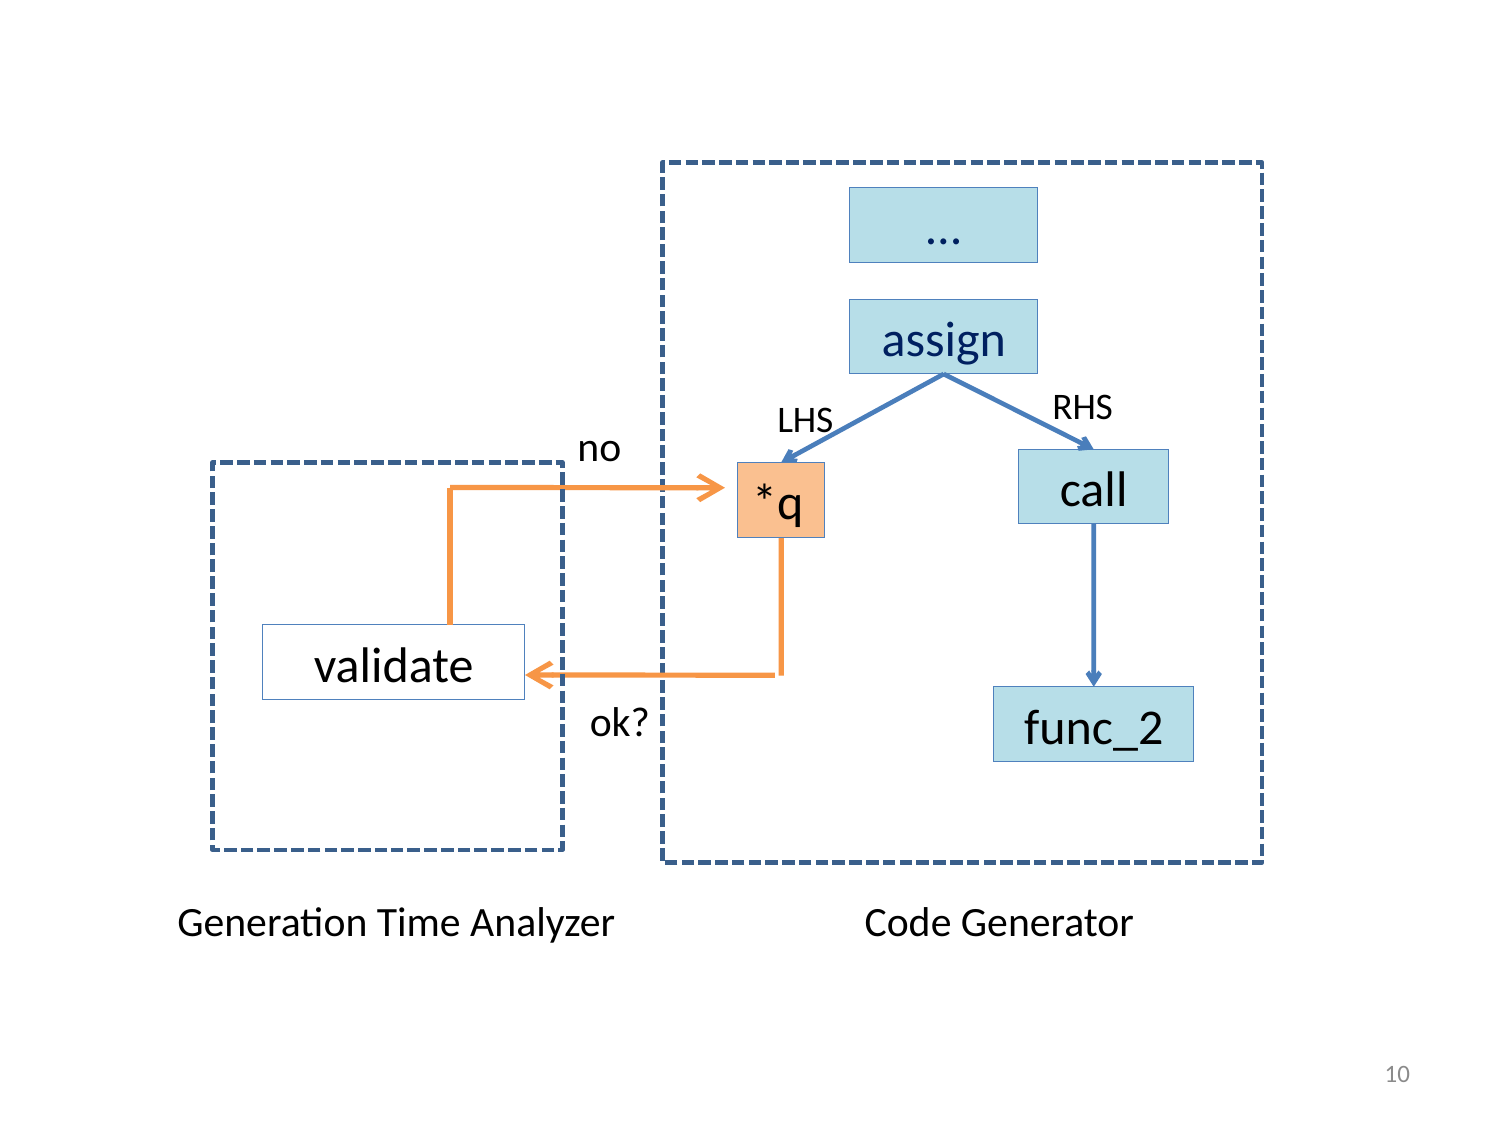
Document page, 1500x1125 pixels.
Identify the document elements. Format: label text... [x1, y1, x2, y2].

text_box func_2 [993, 686, 1194, 762]
slide_number 10 [1074, 1042, 1425, 1103]
text_box call [1018, 449, 1169, 524]
text_box Code Generator [849, 887, 1163, 953]
text_box RHS [1062, 374, 1150, 435]
text_box *q [737, 462, 825, 538]
text_box assign [849, 299, 1038, 374]
text_box no [562, 412, 650, 478]
text_box … [849, 187, 1038, 263]
text_box LHS [762, 387, 813, 448]
text_box [210, 460, 565, 852]
text_box ok? [575, 687, 675, 753]
text_box Generation Time Analyzer [162, 887, 700, 953]
text_box [660, 160, 1264, 865]
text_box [818, 337, 907, 501]
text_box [981, 336, 1057, 488]
